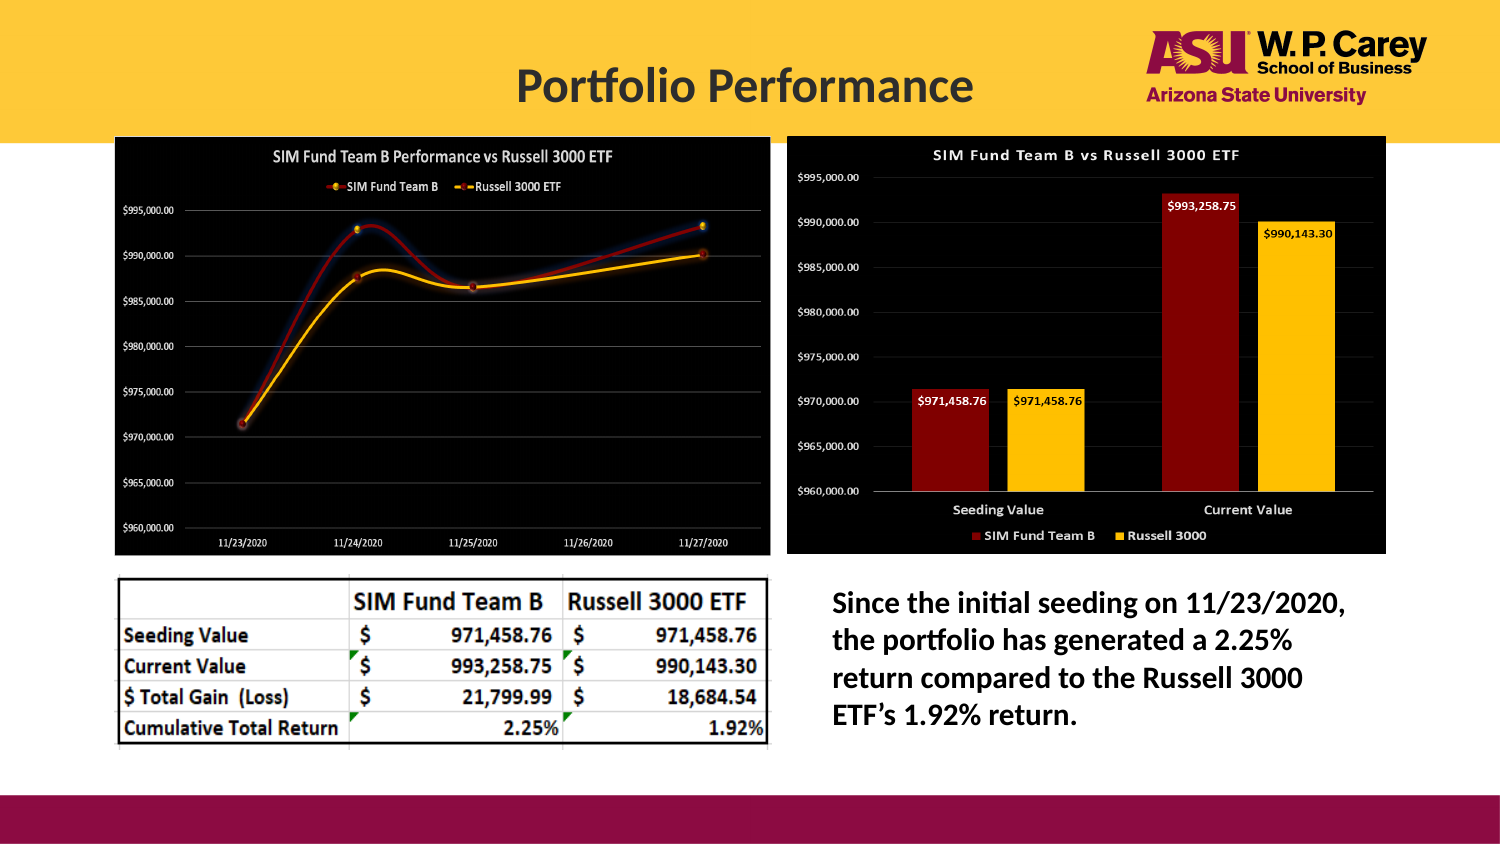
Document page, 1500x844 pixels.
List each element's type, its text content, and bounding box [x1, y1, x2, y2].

picture [0, 0, 1500, 844]
text_box Since the initial seeding on 11/23/2020, the portfolio has generated a 2.25% return compared to the Russell 3000 ETF’s 1.92% return. [817, 574, 1386, 740]
text_box Portfolio Performance [501, 45, 990, 121]
